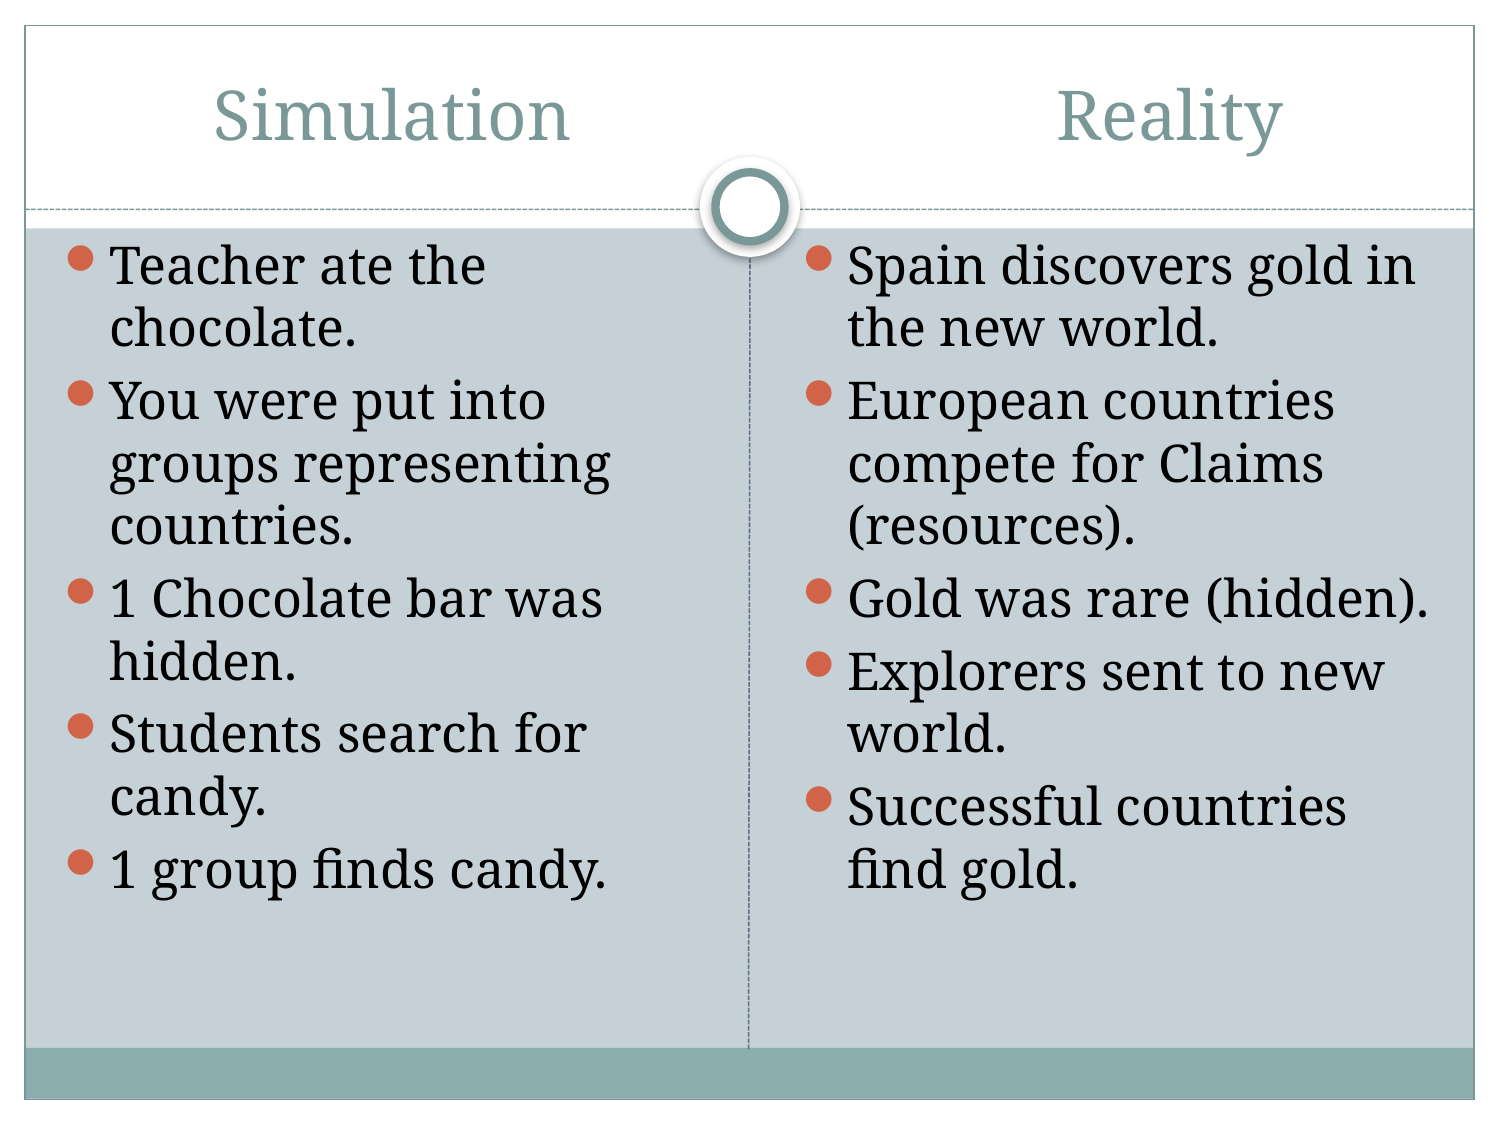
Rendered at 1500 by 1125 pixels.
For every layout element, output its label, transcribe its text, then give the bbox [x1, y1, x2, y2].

list Teacher ate the chocolate. You were put into groups representing countries. 1 Chocolate bar was hidden. Students search for candy. 1 group finds candy. [49, 224, 712, 993]
list Spain discovers gold in the new world. European countries compete for Claims (resources). Gold was rare (hidden). Explorers sent to new world. Successful countries find gold. [787, 224, 1450, 1063]
title Simulation Reality [49, 37, 1450, 162]
